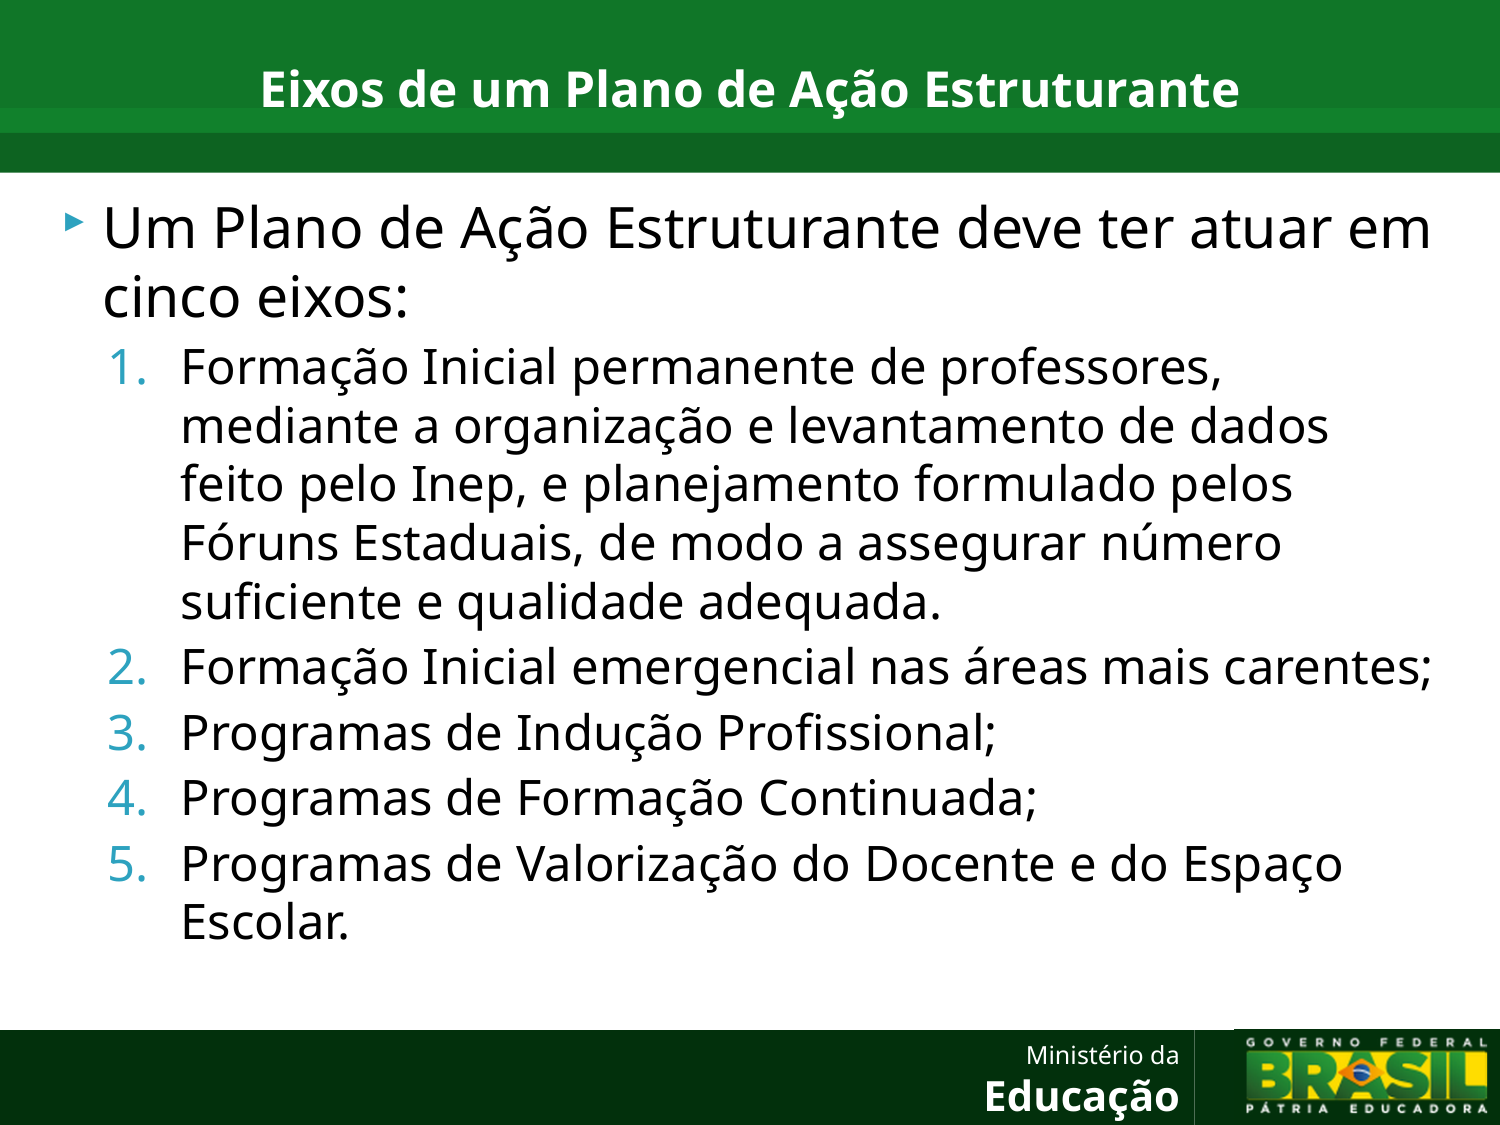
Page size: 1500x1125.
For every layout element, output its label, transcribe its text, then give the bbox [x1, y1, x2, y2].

list Um Plano de Ação Estruturante deve ter atuar em cinco eixos: Formação Inicial permanente de professores, mediante a organização e levantamento de dados feito pelo Inep, e planejamento formulado pelos Fóruns Estaduais, de modo a assegurar número suficiente e qualidade adequada. Formação Inicial emergencial nas áreas mais carentes; Programas de Indução Profissional; Programas de Formação Continuada; Programas de Valorização do Docente e do Espaço Escolar. [29, 185, 1459, 1012]
title Eixos de um Plano de Ação Estruturante [0, 0, 1500, 185]
picture [1234, 1029, 1500, 1125]
